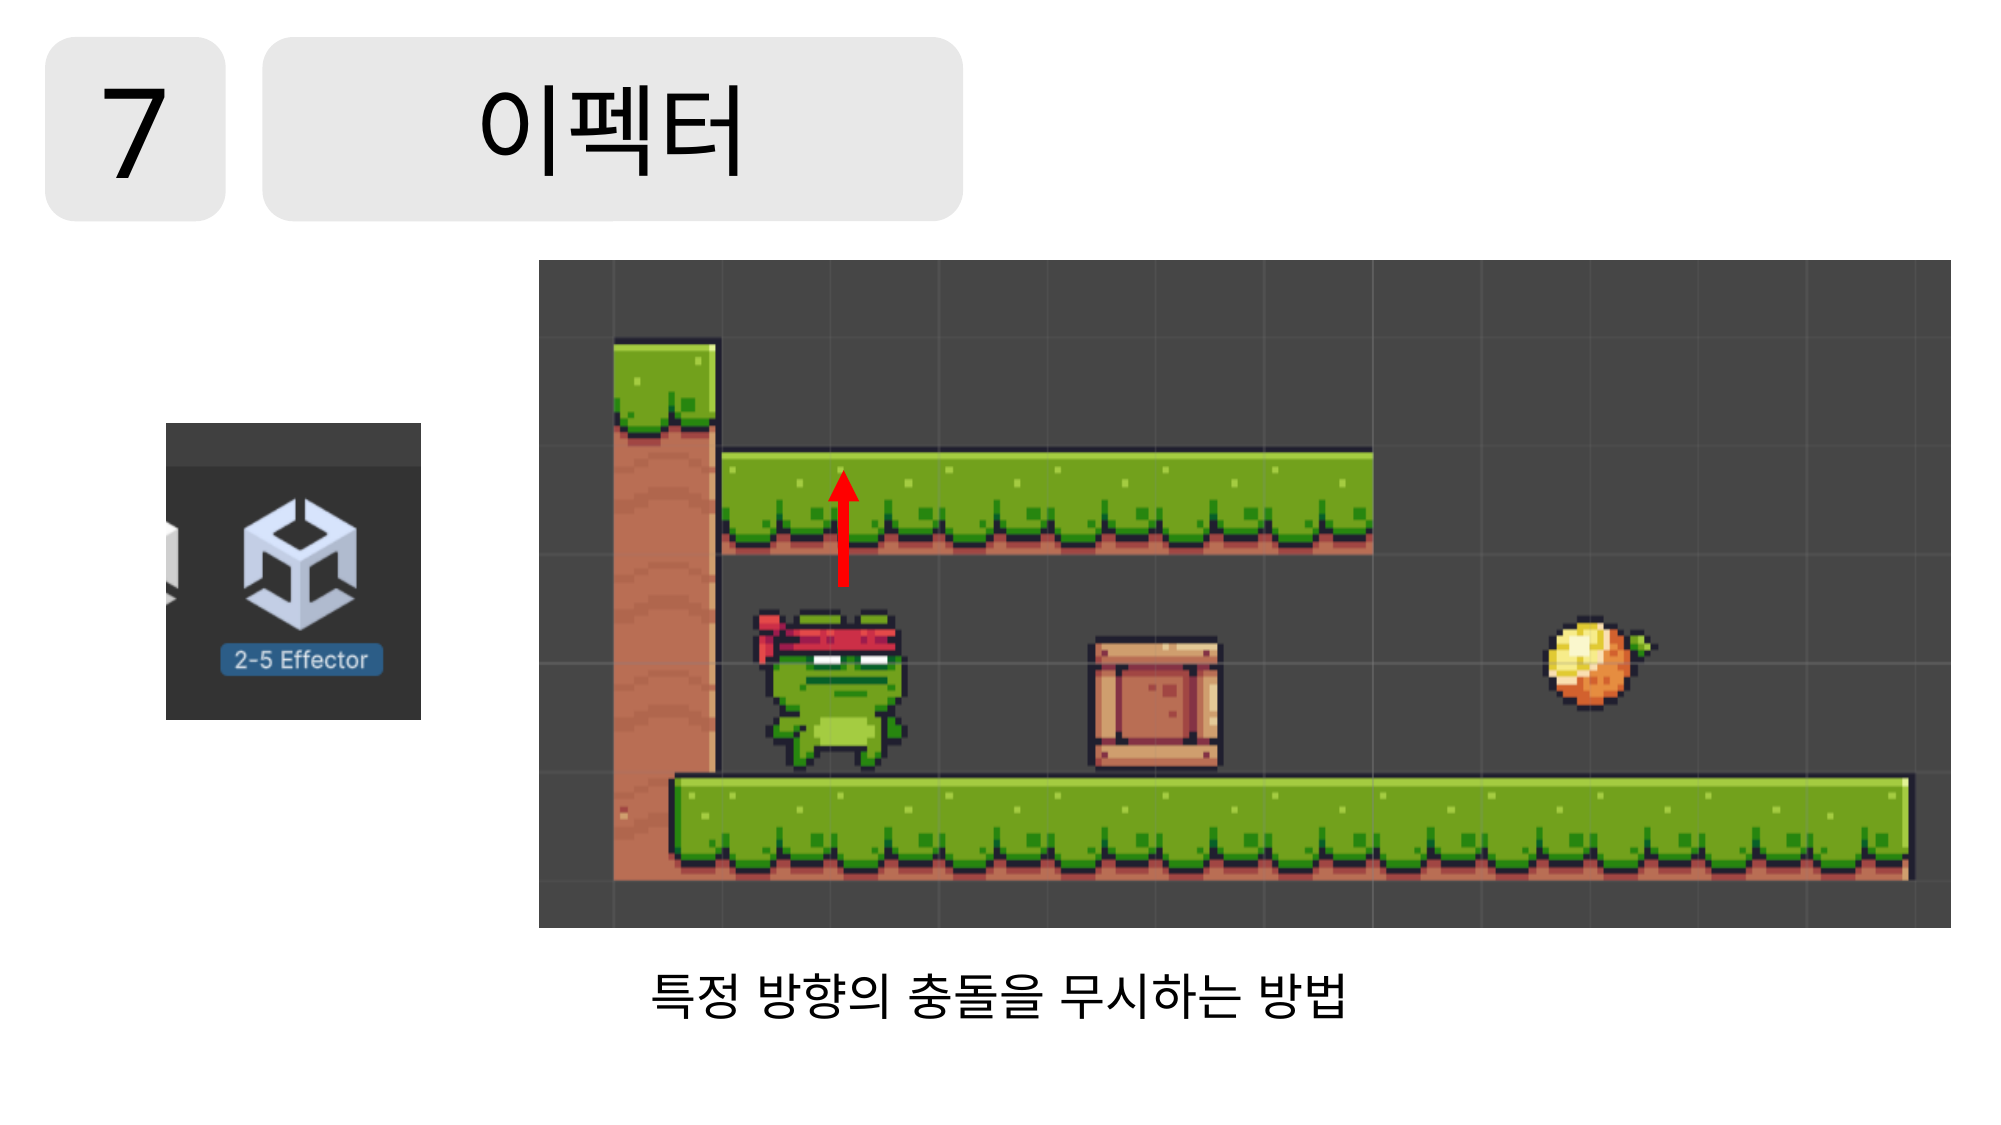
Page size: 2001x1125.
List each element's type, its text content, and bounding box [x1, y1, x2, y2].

text_box 7 [79, 45, 191, 211]
text_box [43, 35, 228, 223]
picture [538, 259, 1951, 928]
text_box [260, 35, 965, 223]
picture [165, 422, 422, 721]
text_box 특정 방향의 충돌을 무시하는 방법 [501, 958, 1499, 1033]
text_box 이펙터 [293, 61, 933, 196]
